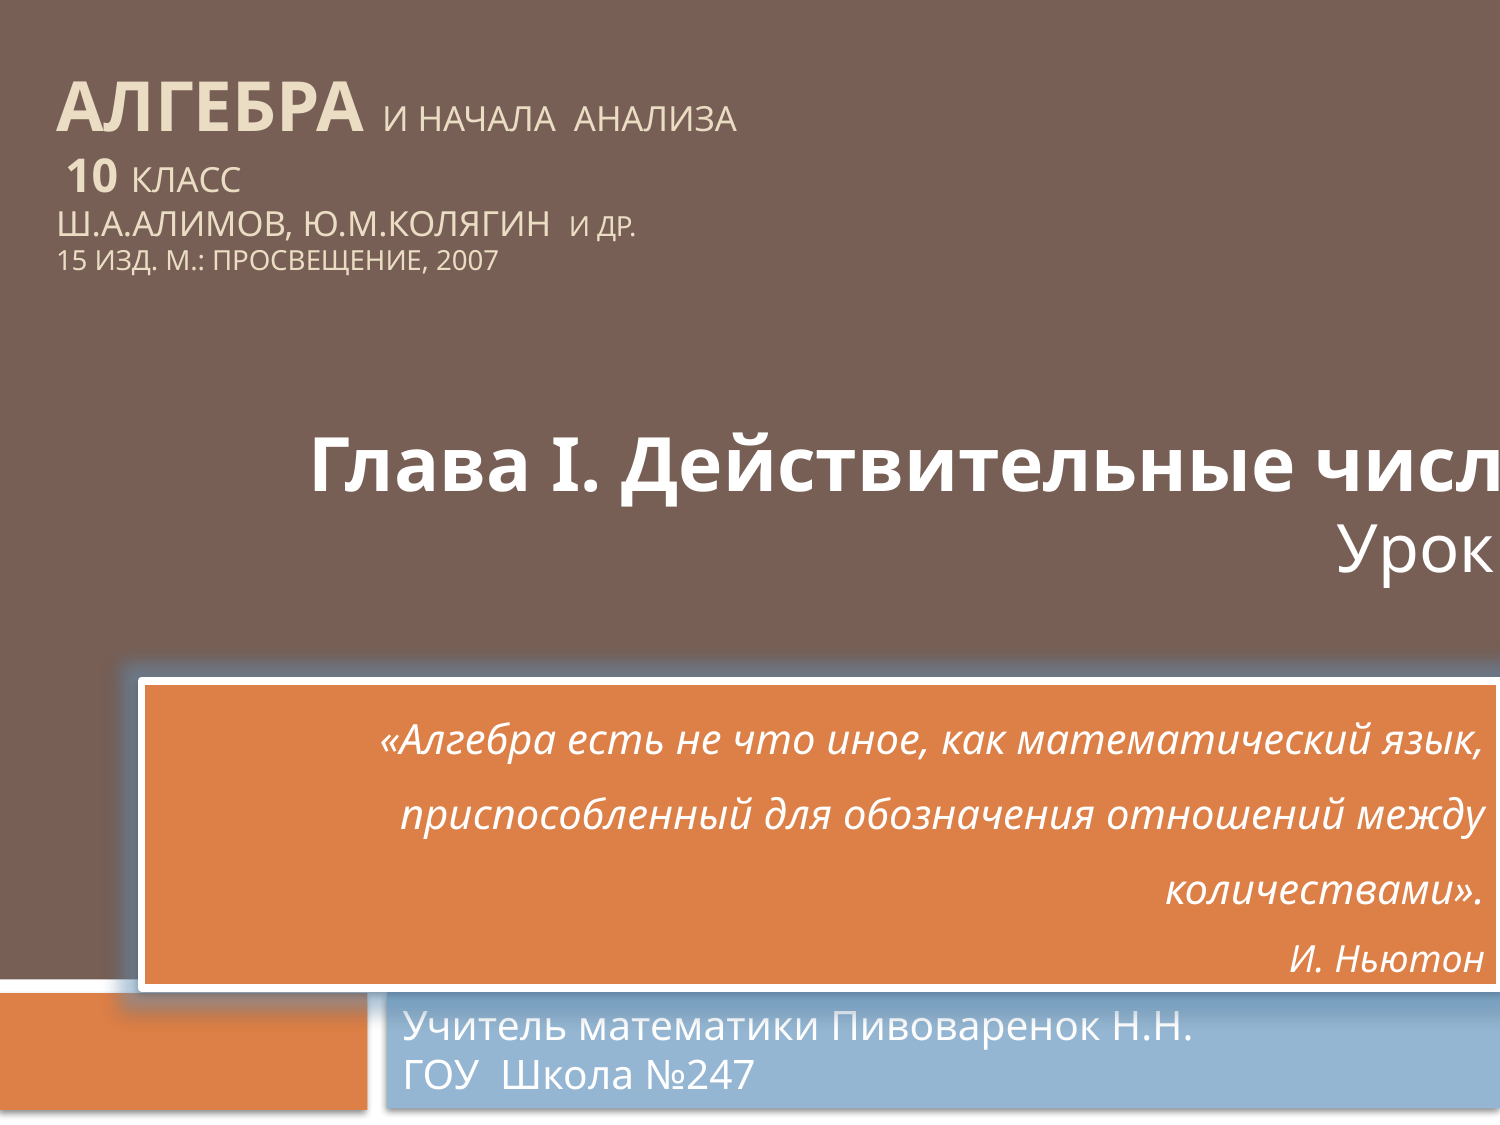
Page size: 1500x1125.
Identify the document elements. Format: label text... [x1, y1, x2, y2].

text_box Глава I. Действительные числа Урок 2 [293, 408, 1500, 594]
text_box «Алгебра есть не что иное, как математический язык, приспособленный для обозначения отношений между количествами». И. Ньютон [138, 677, 1500, 992]
subtitle Учитель математики Пивоваренок Н.Н. ГОУ Школа №247 [387, 1025, 1488, 1105]
title АЛГЕБРА и начала анализа 10 класс Ш.А.Алимов, ю.м.колягин и др. 15 изд. М.: Просвещение, 2007 [41, 54, 1104, 284]
